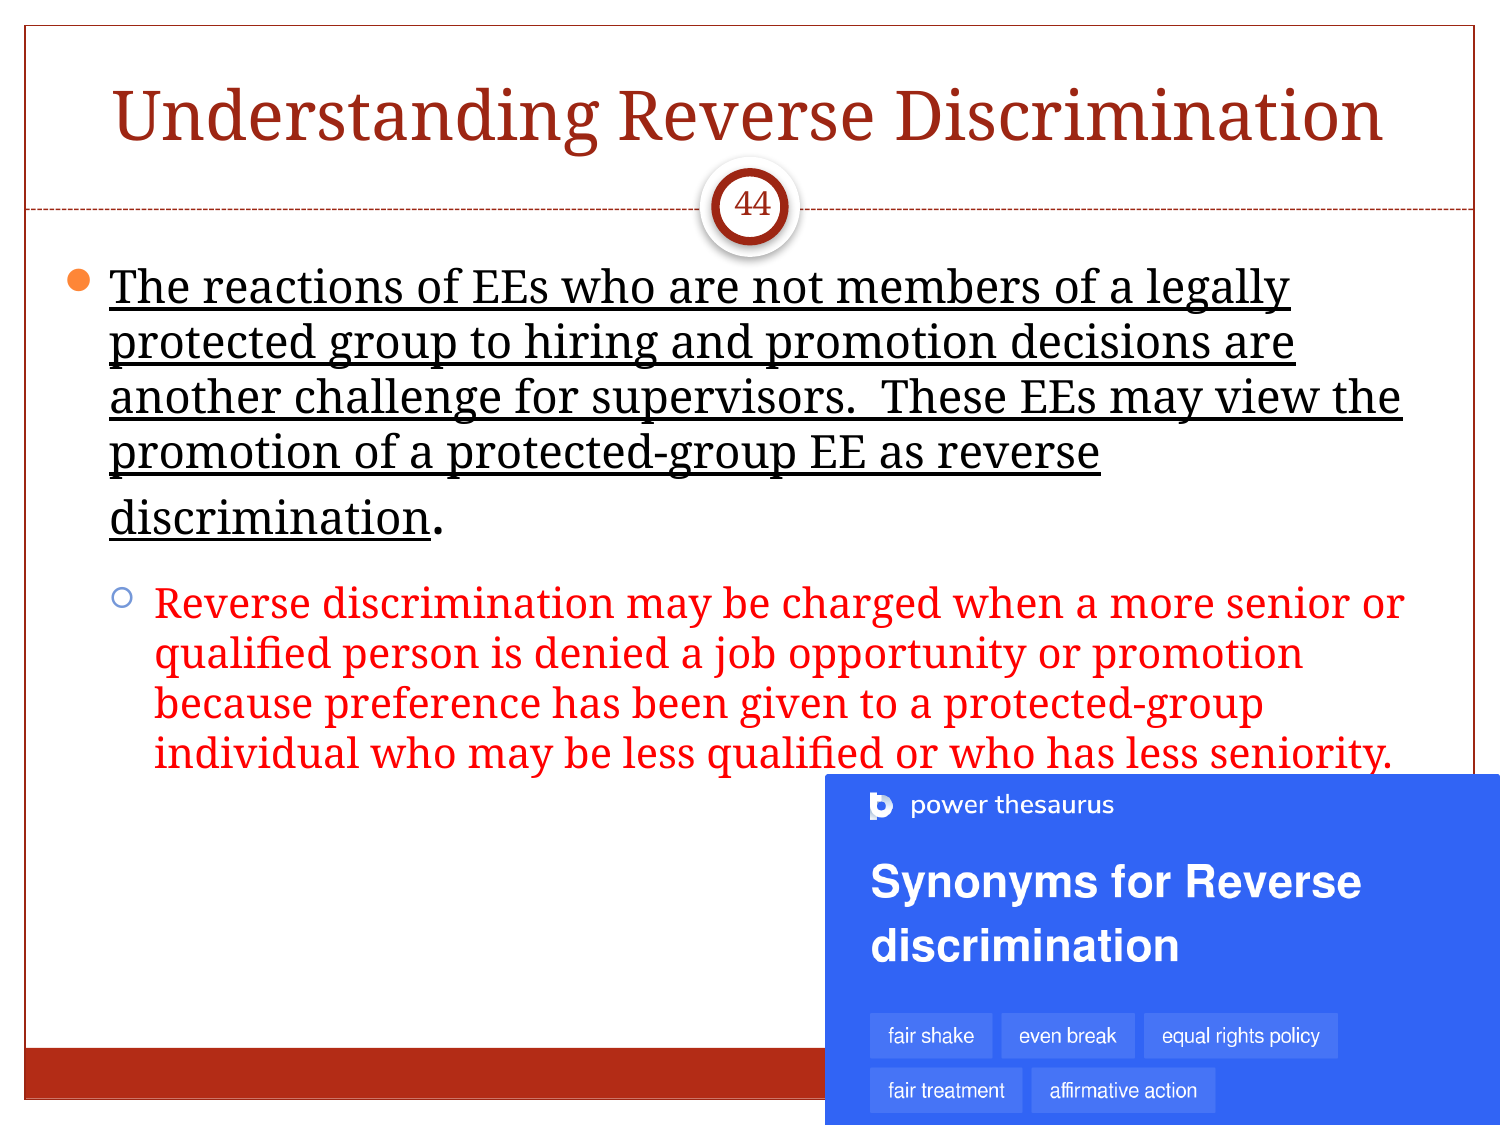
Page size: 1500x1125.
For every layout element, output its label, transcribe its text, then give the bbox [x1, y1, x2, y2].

picture [824, 774, 1500, 1125]
title Understanding Reverse Discrimination [49, 37, 1450, 162]
list The reactions of EEs who are not members of a legally protected group to hiring and promotion decisions are another challenge for supervisors. These EEs may view the promotion of a protected-group EE as reverse discrimination. Reverse discrimination may be charged when a more senior or qualified person is denied a job opportunity or promotion because preference has been given to a protected-group individual who may be less qualified or who has less seniority. [49, 250, 1445, 1001]
slide_number 44 [715, 168, 791, 241]
